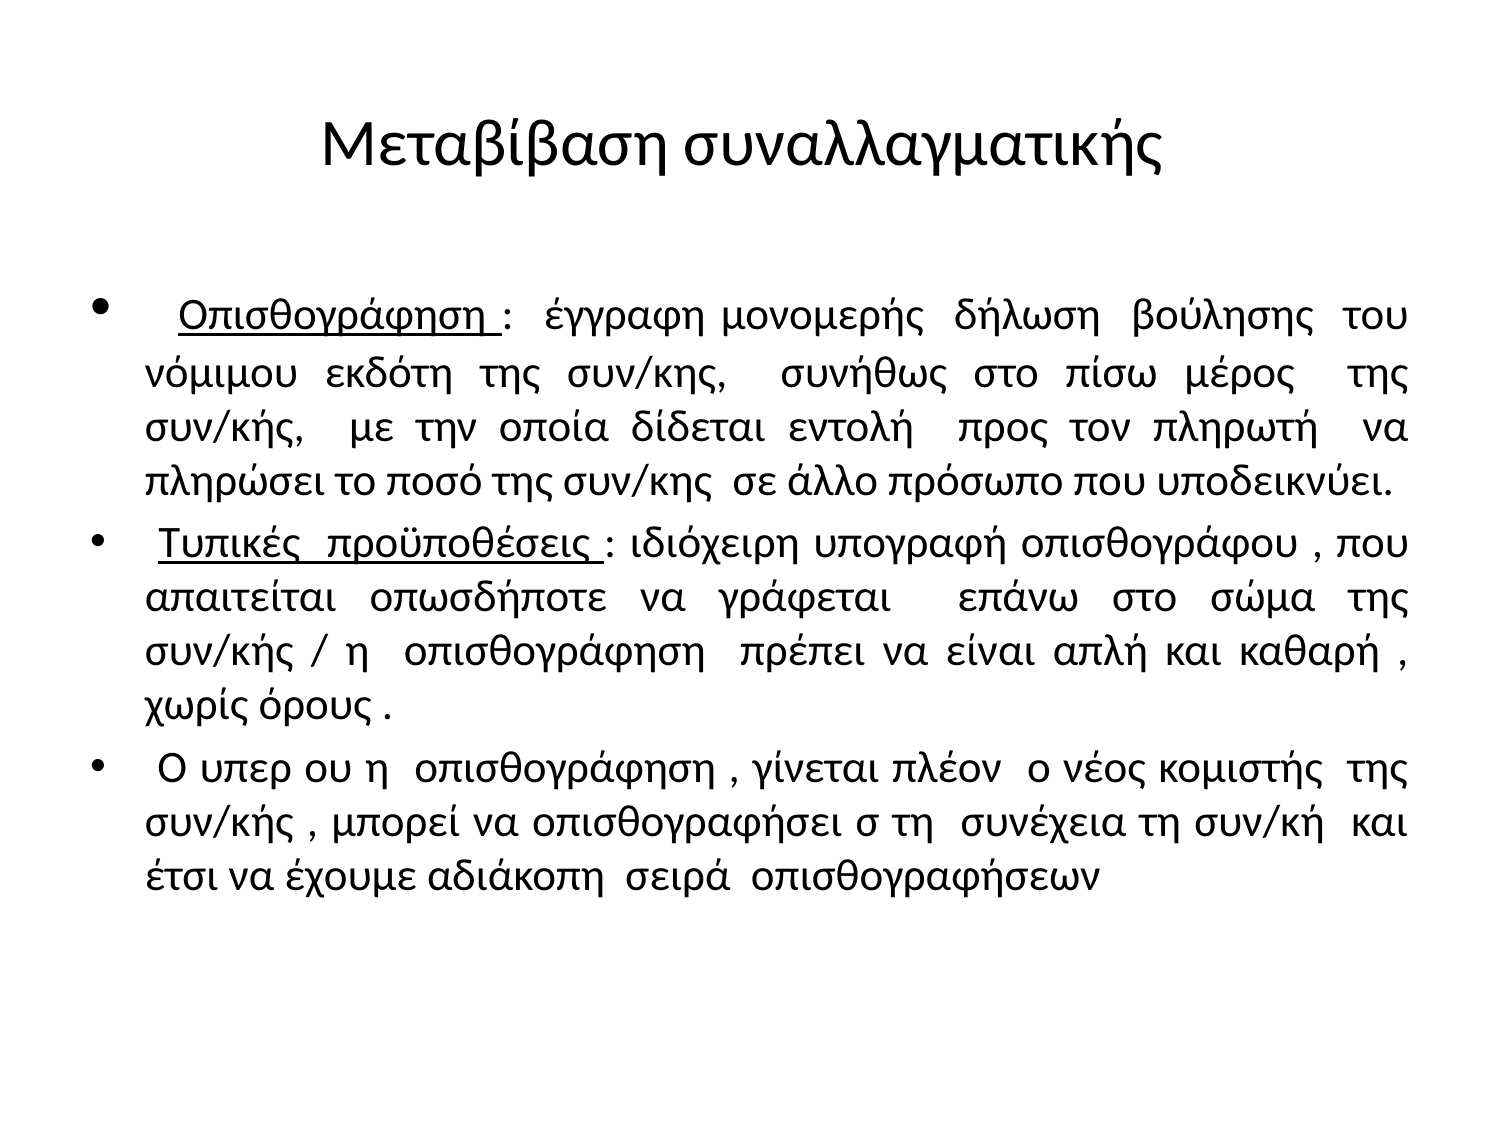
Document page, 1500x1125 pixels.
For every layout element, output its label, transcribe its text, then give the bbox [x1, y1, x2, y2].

list Οπισθογράφηση : έγγραφη μονομερής δήλωση βούλησης του νόμιμου εκδότη της συν/κης, συνήθως στο πίσω μέρος της συν/κής, με την οποία δίδεται εντολή προς τον πληρωτή να πληρώσει το ποσό της συν/κης σε άλλο πρόσωπο που υποδεικνύει. Τυπικές προϋποθέσεις : ιδιόχειρη υπογραφή οπισθογράφου , που απαιτείται οπωσδήποτε να γράφεται επάνω στο σώμα της συν/κής / η οπισθογράφηση πρέπει να είναι απλή και καθαρή , χωρίς όρους . Ο υπερ ου η οπισθογράφηση , γίνεται πλέον ο νέος κομιστής της συν/κής , μπορεί να οπισθογραφήσει σ τη συνέχεια τη συν/κή και έτσι να έχουμε αδιάκοπη σειρά οπισθογραφήσεων [75, 262, 1425, 1005]
title Μεταβίβαση συναλλαγματικής [75, 45, 1425, 233]
